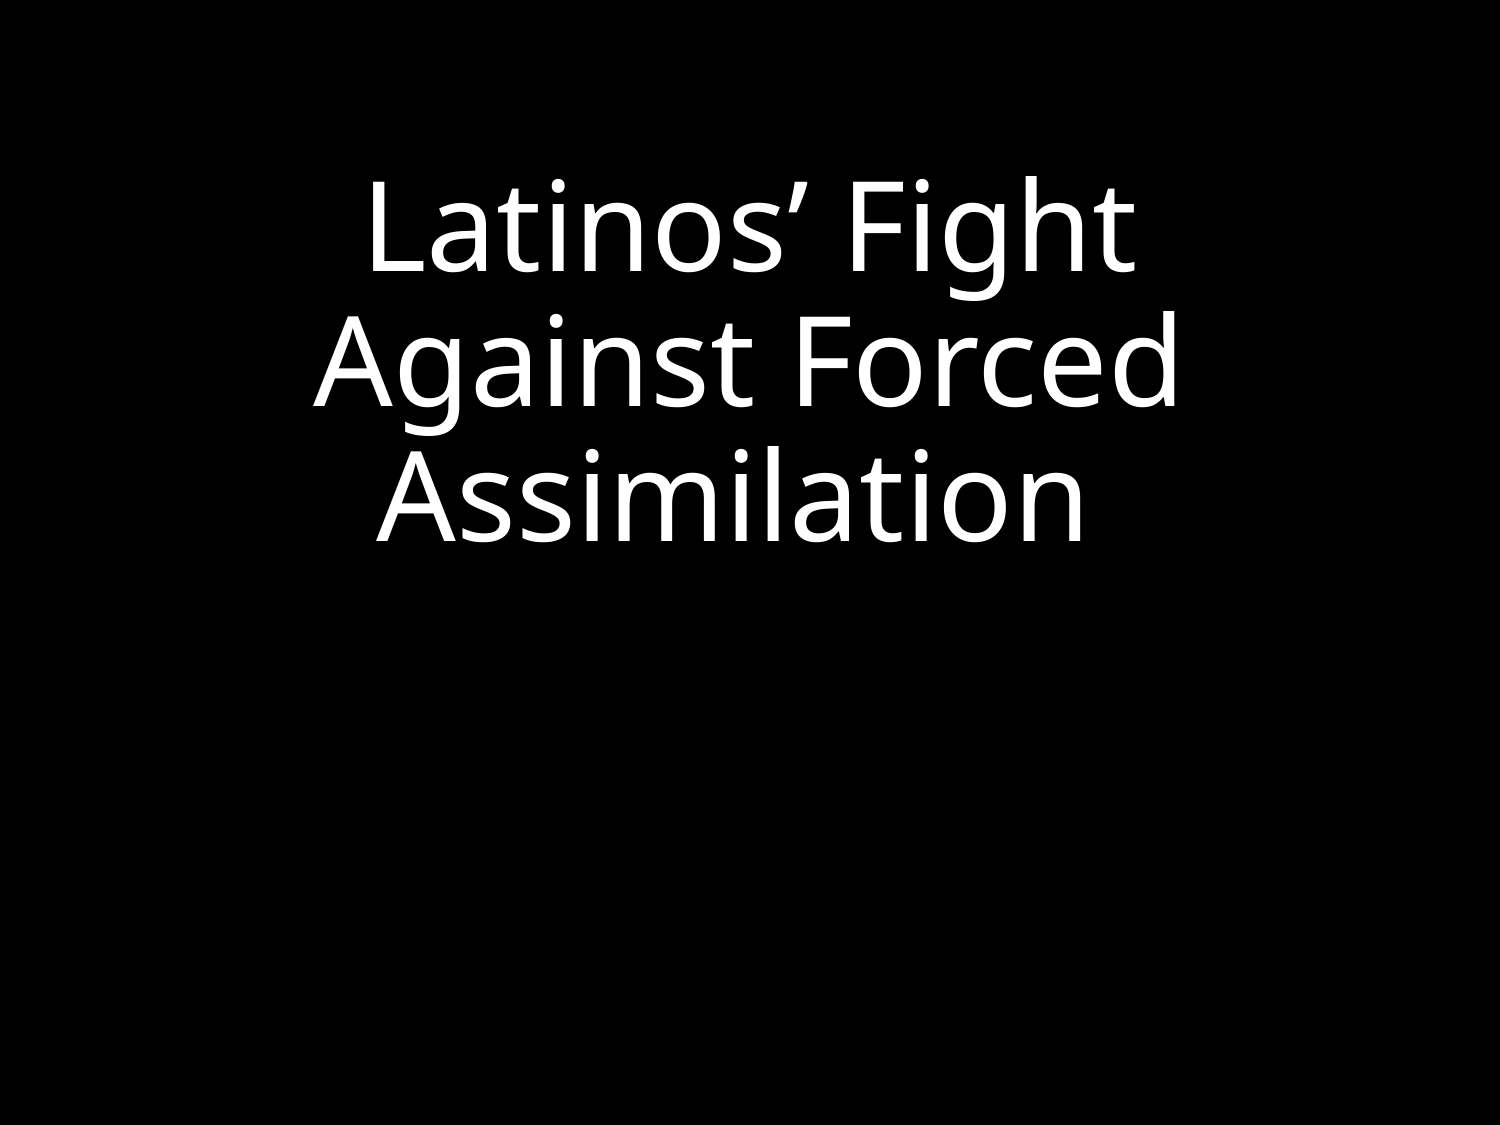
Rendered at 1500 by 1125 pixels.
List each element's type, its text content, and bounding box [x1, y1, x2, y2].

title Latinos’ Fight Against Forced Assimilation [112, 184, 1388, 576]
